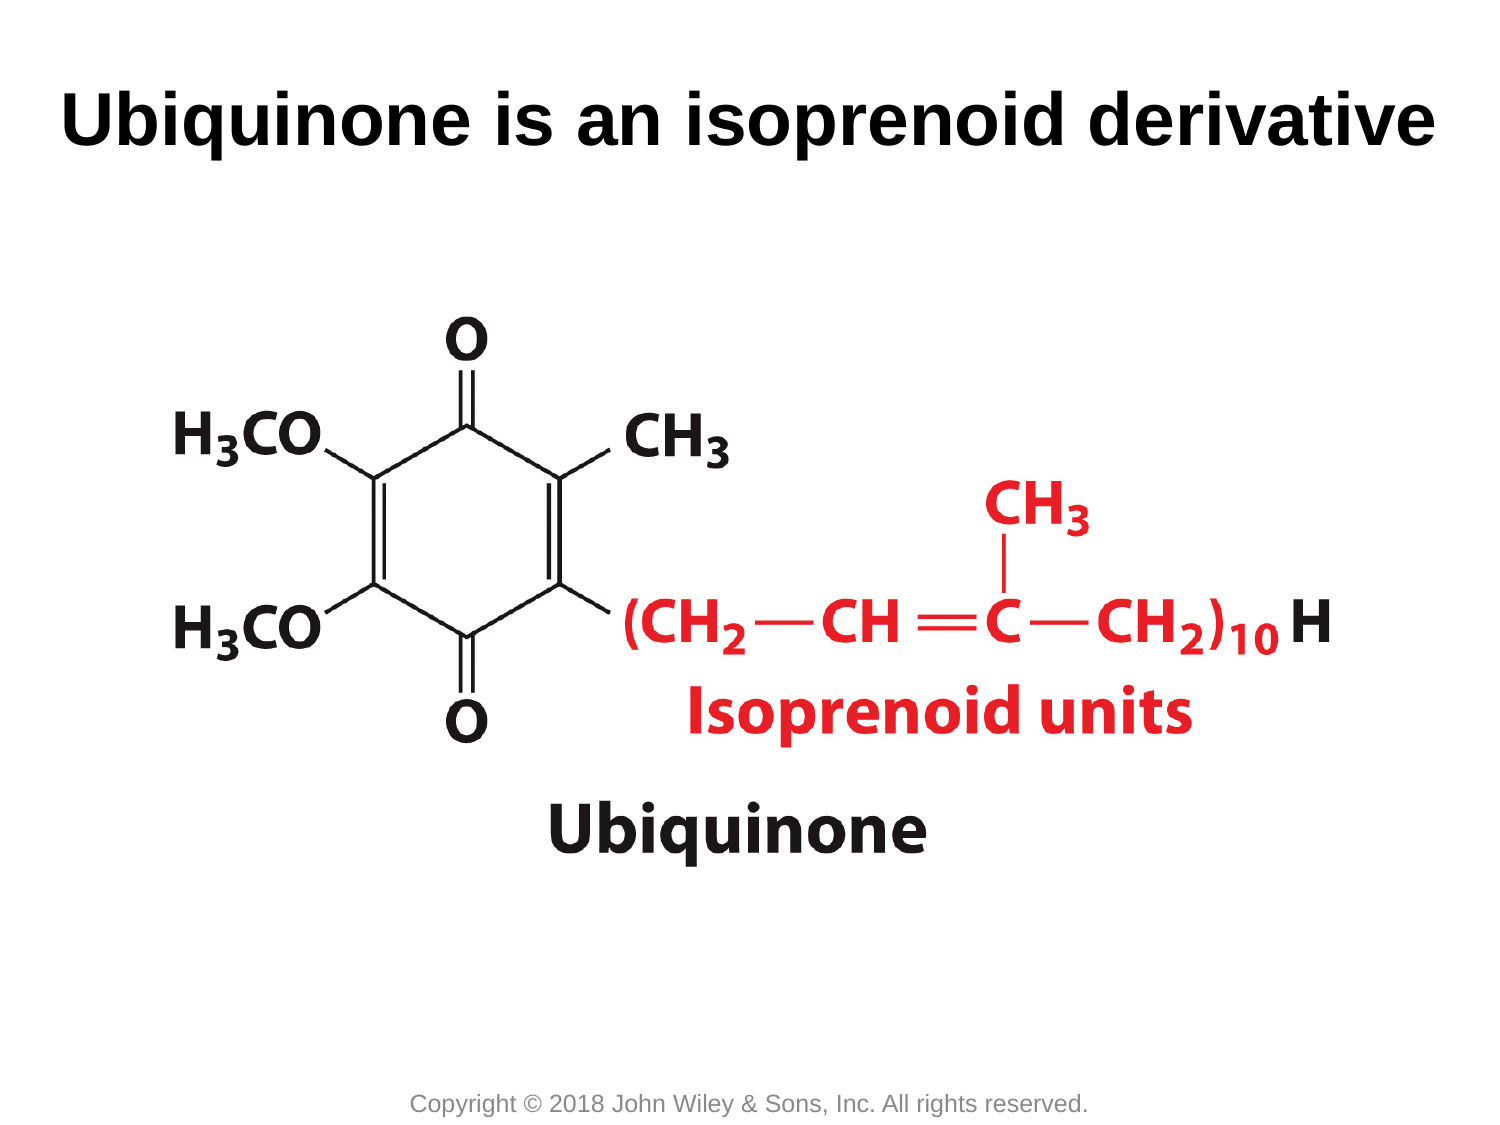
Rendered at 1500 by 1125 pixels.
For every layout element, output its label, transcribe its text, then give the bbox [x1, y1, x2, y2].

title Ubiquinone is an isoprenoid derivative [24, 45, 1475, 186]
picture [159, 306, 1340, 891]
footer Copyright © 2018 John Wiley & Sons, Inc. All rights reserved. [228, 1065, 1272, 1125]
